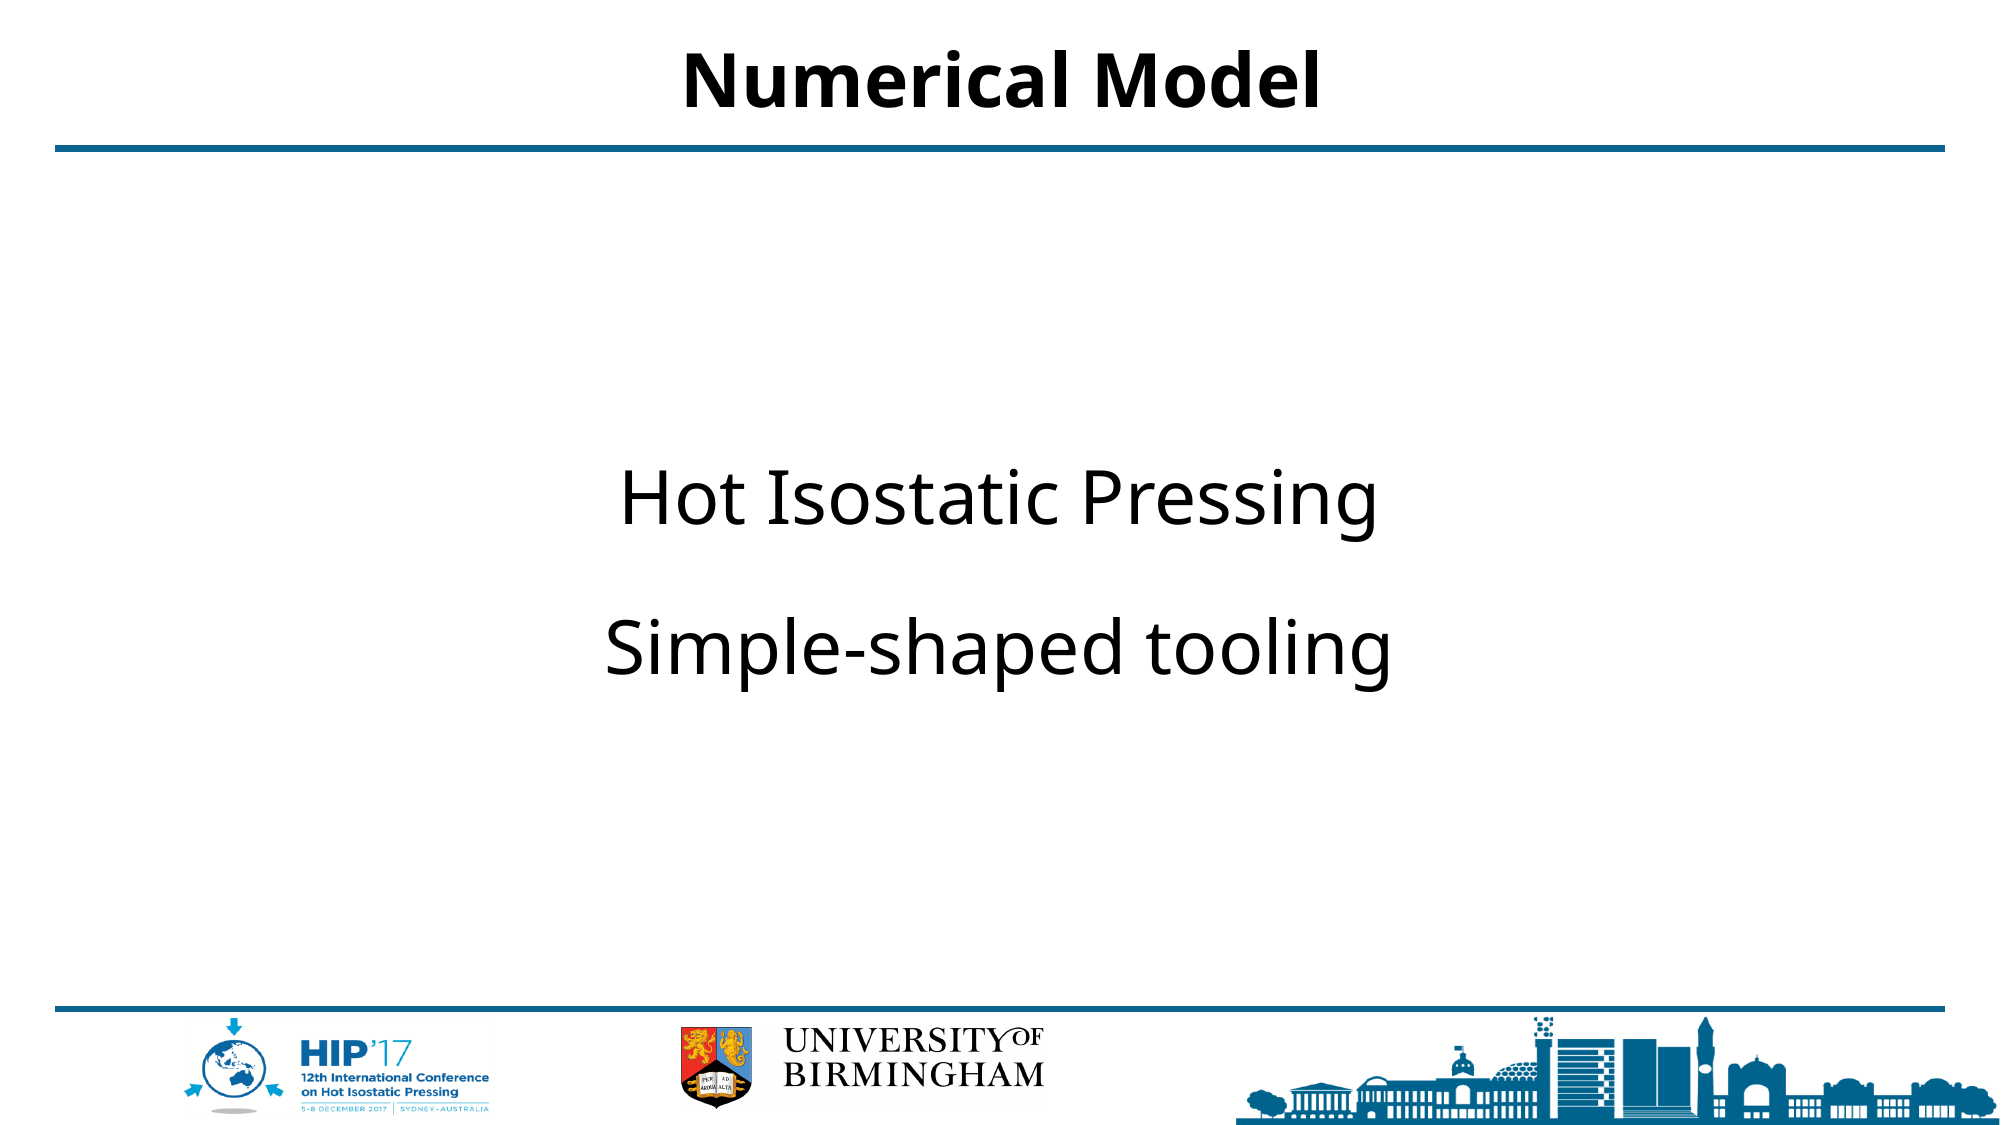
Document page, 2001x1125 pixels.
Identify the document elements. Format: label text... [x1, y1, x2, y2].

picture [1509, 1092, 1513, 1102]
picture [0, 66, 2000, 1118]
picture [1297, 1094, 1301, 1110]
picture [1831, 1106, 1867, 1118]
picture [1397, 1092, 1401, 1102]
picture [1443, 1109, 1457, 1118]
picture [1397, 1106, 1401, 1118]
picture [1950, 1106, 1955, 1117]
picture [1437, 1092, 1441, 1104]
picture [1533, 1106, 1537, 1118]
picture [1599, 1094, 1608, 1106]
picture [1898, 1100, 1909, 1106]
picture [1367, 1079, 1386, 1085]
picture [1342, 1094, 1346, 1110]
picture [1368, 1112, 1375, 1118]
picture [1413, 1092, 1417, 1102]
picture [1803, 1109, 1814, 1117]
picture [1312, 1094, 1316, 1110]
picture [1460, 1109, 1483, 1118]
picture [1744, 1085, 1769, 1105]
picture [1533, 1092, 1537, 1102]
picture [1388, 1092, 1393, 1102]
picture [1413, 1106, 1417, 1118]
picture [1388, 1106, 1393, 1118]
list Hot Isostatic Pressing Simple-shaped tooling [249, 397, 1750, 728]
picture [1803, 1100, 1814, 1106]
picture [1509, 1106, 1513, 1118]
picture [1456, 1085, 1470, 1104]
picture [1884, 1100, 1895, 1106]
picture [1884, 1109, 1895, 1117]
picture [1920, 1106, 1947, 1117]
picture [1714, 1100, 1725, 1106]
picture [1319, 1094, 1323, 1110]
picture [1477, 1092, 1483, 1104]
picture [1444, 1092, 1449, 1104]
picture [1898, 1109, 1909, 1117]
title Numerical Model [102, 19, 1903, 135]
picture [1714, 1109, 1725, 1117]
picture [1327, 1094, 1331, 1110]
